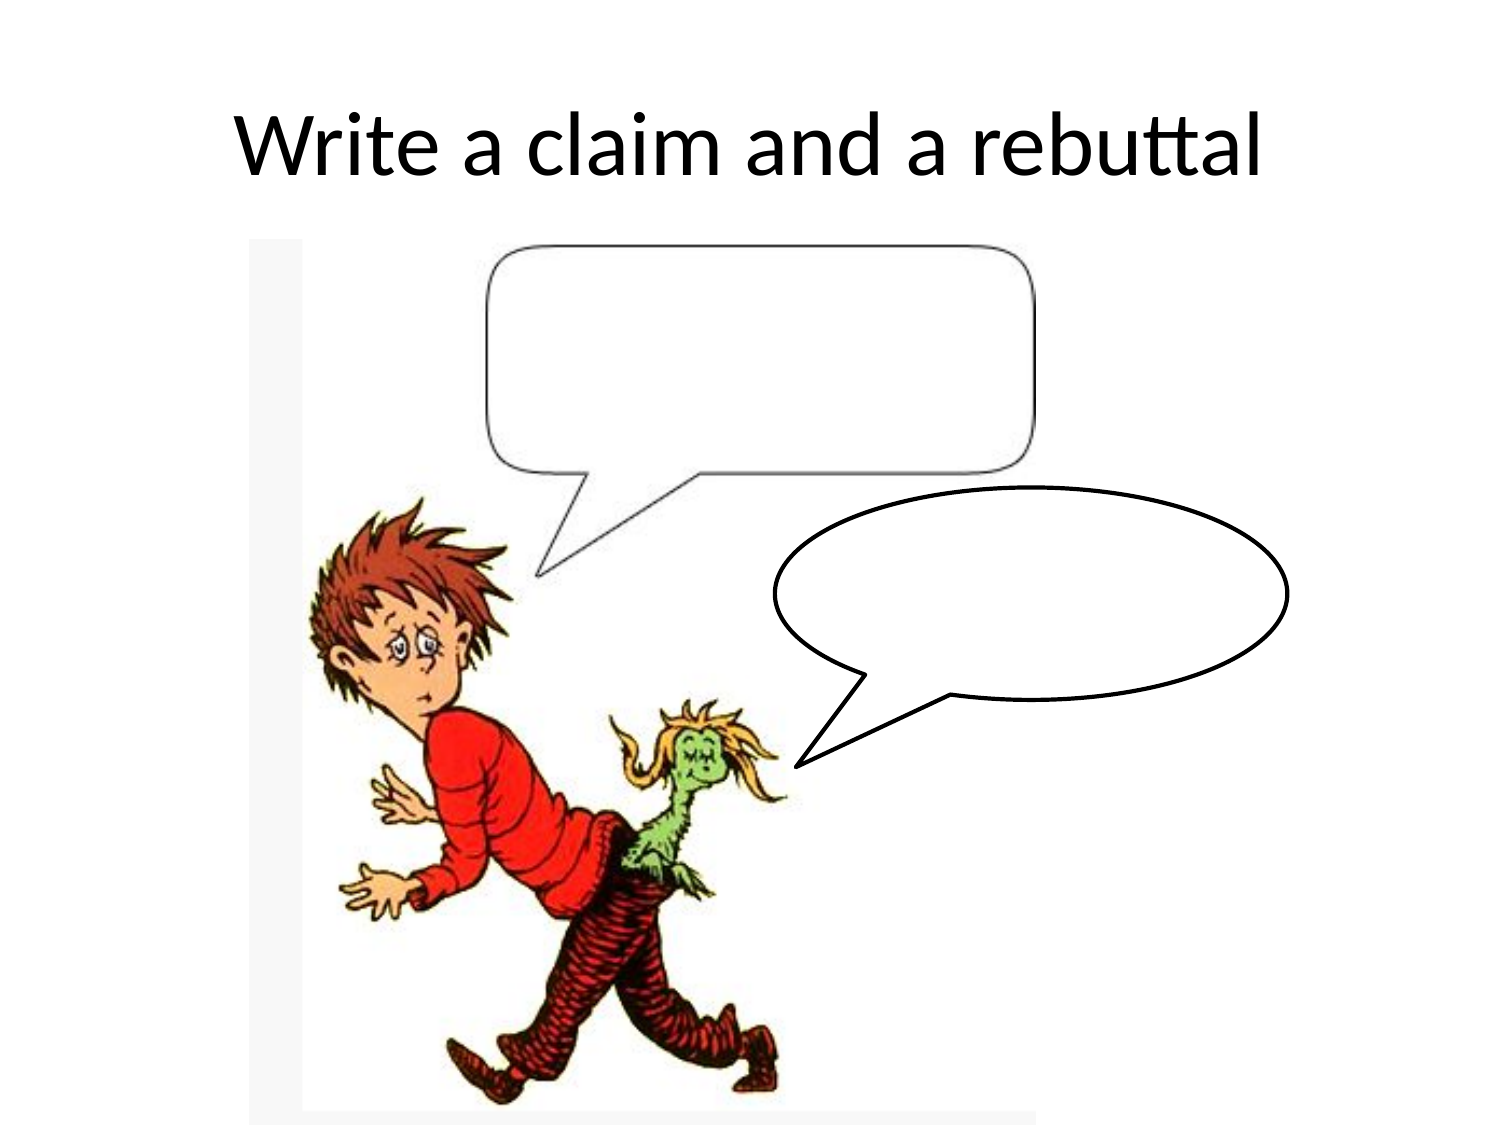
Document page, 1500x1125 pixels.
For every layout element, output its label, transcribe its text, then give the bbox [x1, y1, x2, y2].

picture [249, 239, 1036, 1125]
text_box [1040, 485, 1290, 702]
title Write a claim and a rebuttal [75, 45, 1425, 233]
